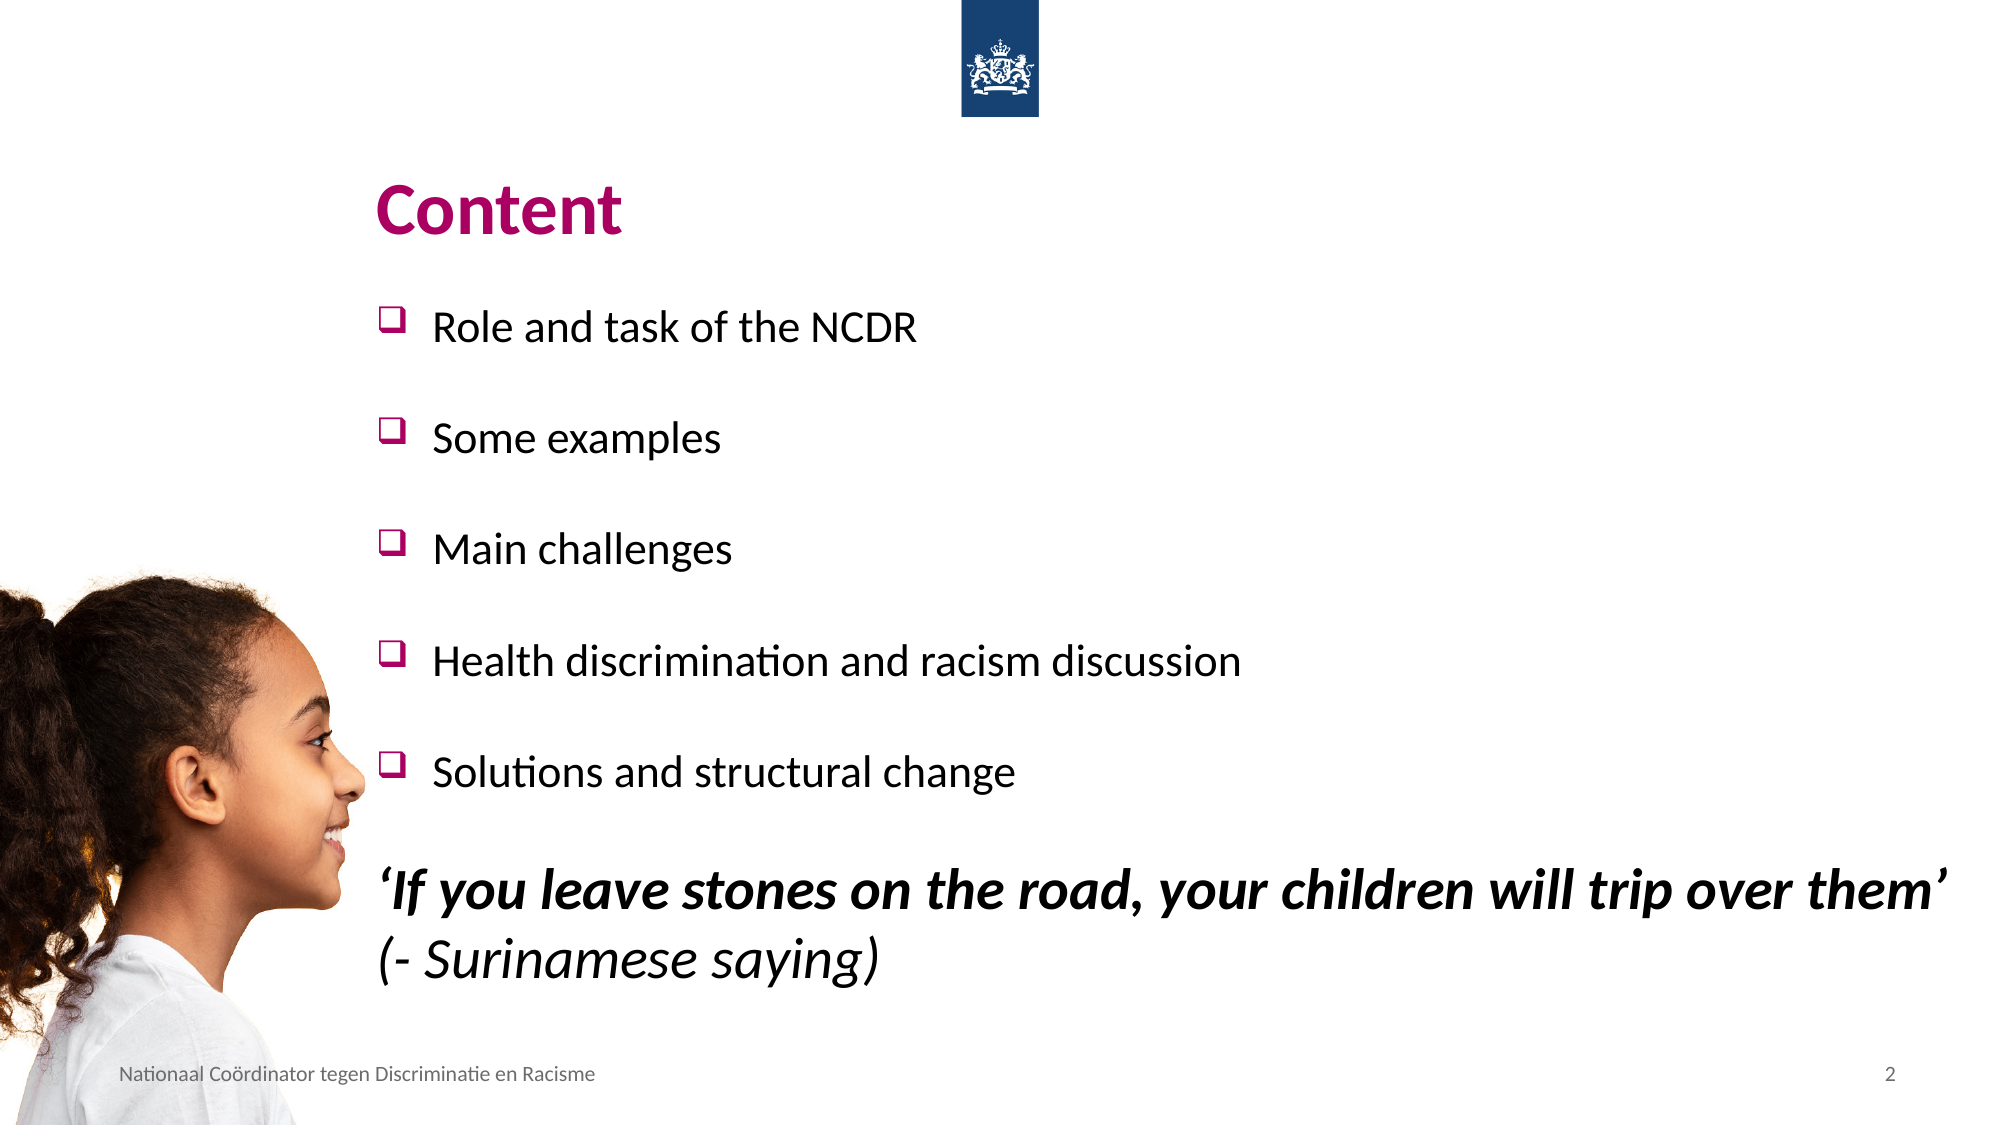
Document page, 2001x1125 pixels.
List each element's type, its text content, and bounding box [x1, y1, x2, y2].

footer Nationaal Coördinator tegen Discriminatie en Racisme [104, 1020, 925, 1125]
list Role and task of the NCDR Some examples Main challenges Health discrimination and racism discussion Solutions and structural change ‘If you leave stones on the road, your children will trip over them’ (- Surinamese saying) [361, 295, 2000, 1041]
title Content [361, 99, 1295, 259]
picture [0, 375, 361, 1125]
picture [924, 0, 1075, 99]
slide_number 2 [1718, 1041, 1897, 1125]
